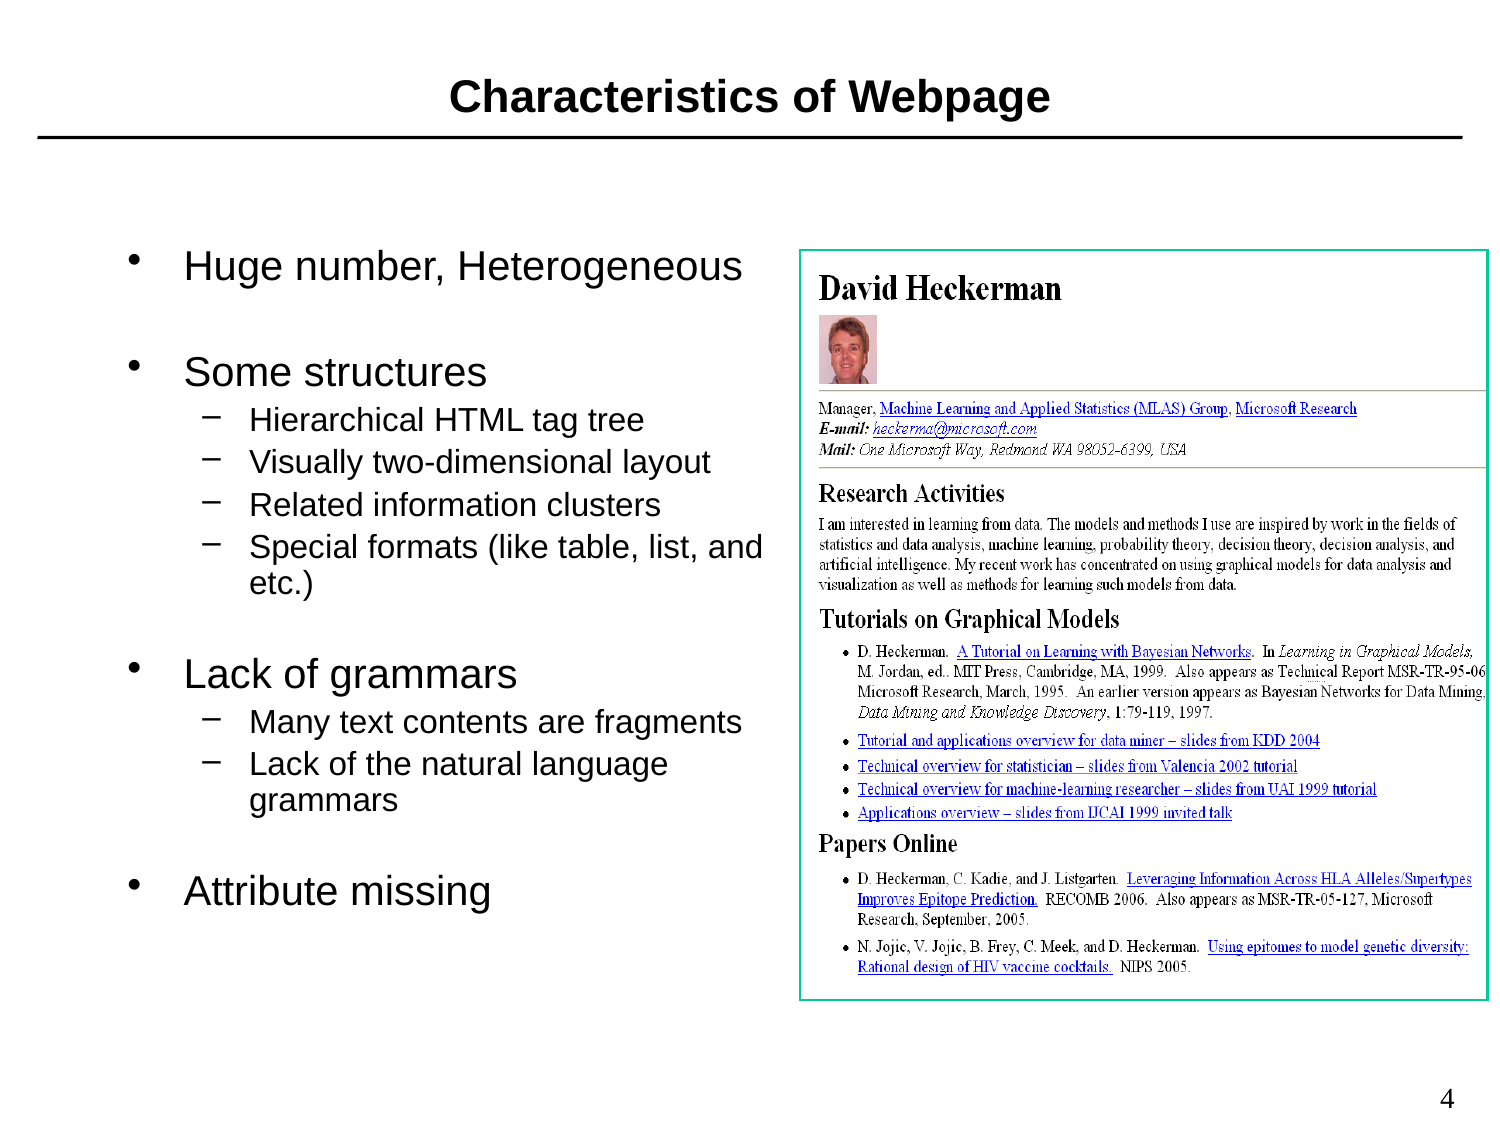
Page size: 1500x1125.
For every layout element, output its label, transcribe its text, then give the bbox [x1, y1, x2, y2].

title Characteristics of Webpage [112, 0, 1388, 188]
slide_number 4 [1119, 1071, 1471, 1125]
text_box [799, 249, 1488, 1001]
list Huge number, Heterogeneous Some structures Hierarchical HTML tag tree Visually two-dimensional layout Related information clusters Special formats (like table, list, and etc.) Lack of grammars Many text contents are fragments Lack of the natural language grammars Attribute missing [111, 236, 801, 1013]
